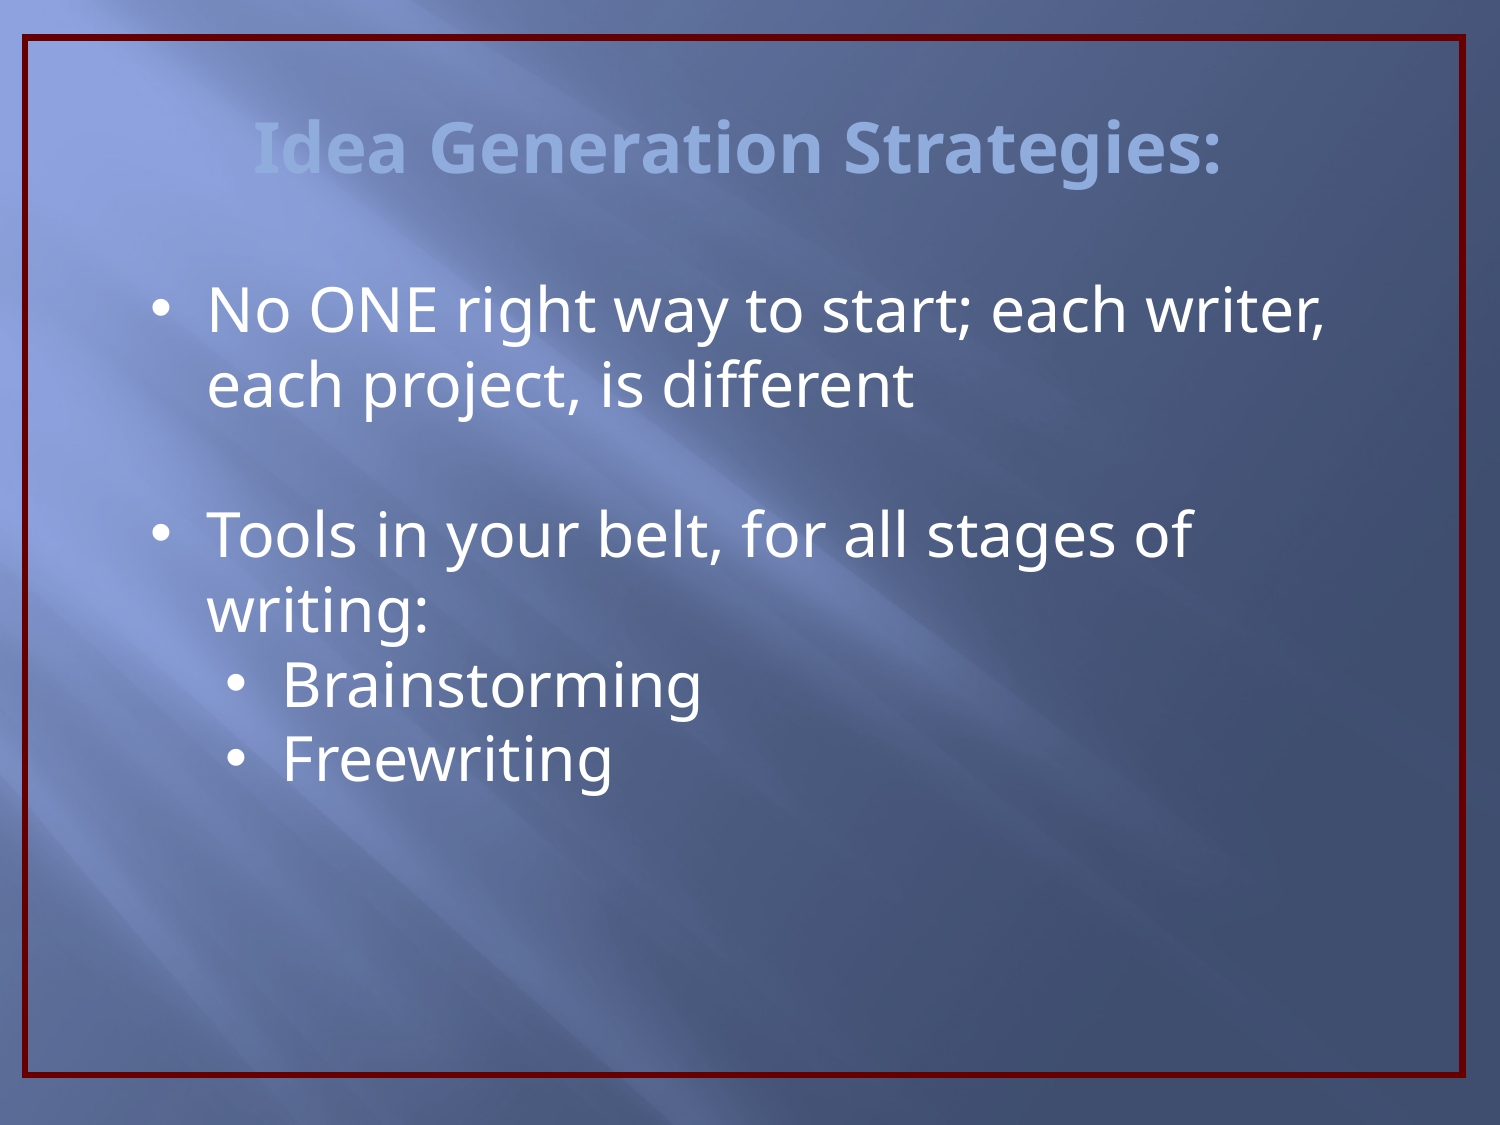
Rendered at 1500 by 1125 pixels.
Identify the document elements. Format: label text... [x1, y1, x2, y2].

text_box [24, 37, 1463, 1075]
text_box No ONE right way to start; each writer, each project, is different Tools in your belt, for all stages of writing: Brainstorming Freewriting [135, 262, 1423, 877]
text_box Idea Generation Strategies: [131, 112, 1345, 263]
